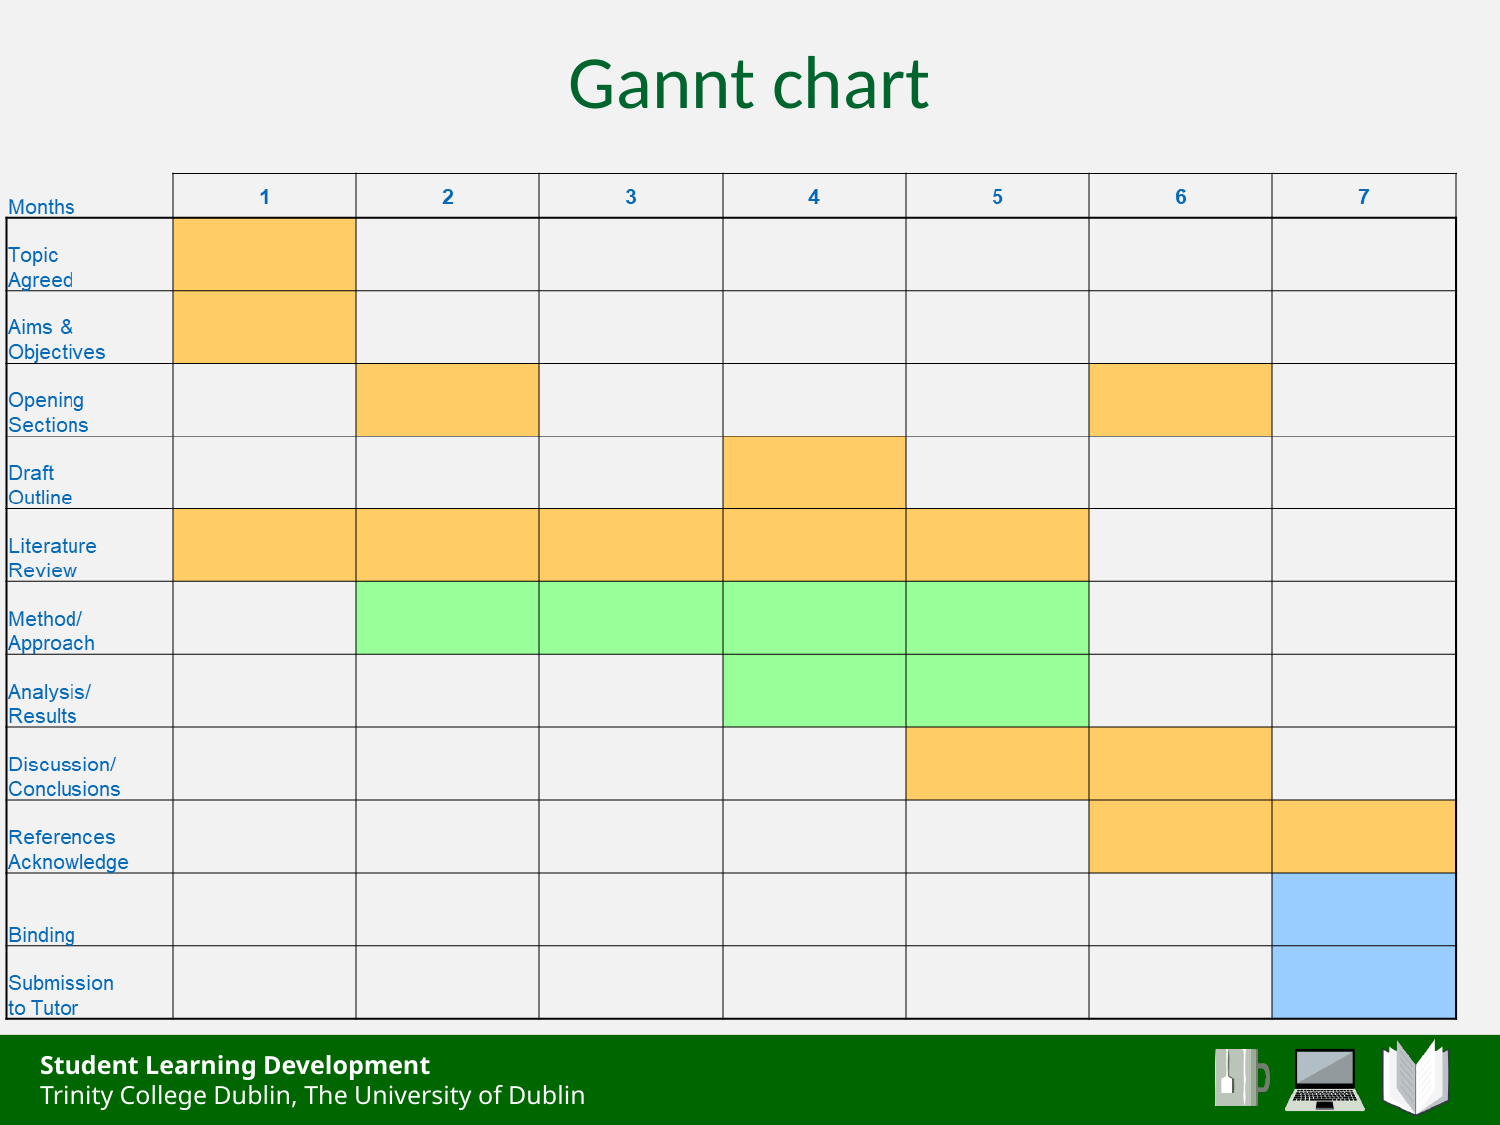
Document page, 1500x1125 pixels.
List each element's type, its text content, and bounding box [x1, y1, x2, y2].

title Gannt chart [75, 0, 1425, 172]
picture [1215, 1034, 1450, 1125]
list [5, 172, 1458, 1032]
